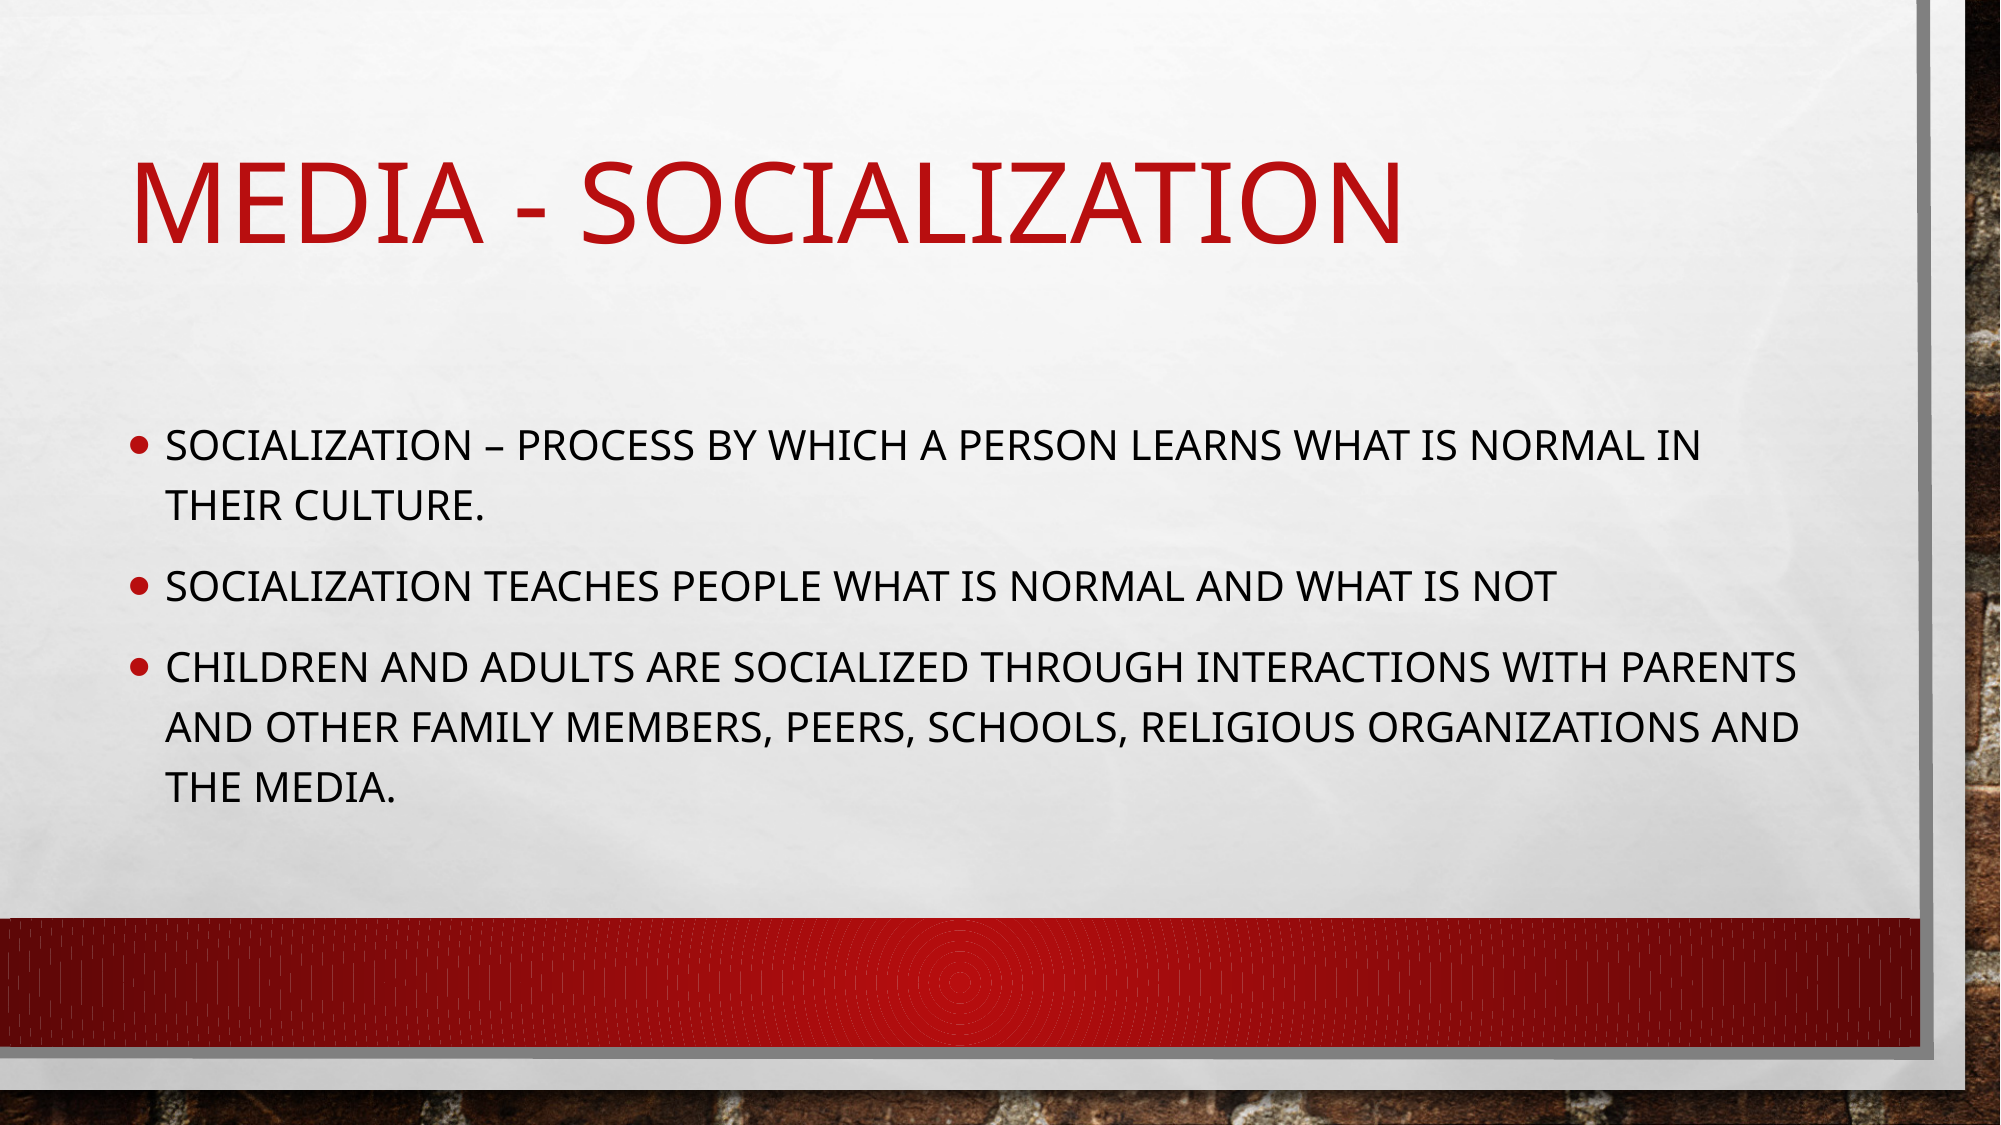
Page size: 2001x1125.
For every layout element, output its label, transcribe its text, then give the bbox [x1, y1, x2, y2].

title Media - socialization [112, 112, 1818, 302]
list Socialization – process by which a person learns what is normal in their culture. Socialization teaches people what is normal and what is not Children and adults are socialized through interactions with parents and other family members, peers, schools, religious organizations and the media. [112, 338, 1818, 882]
picture [0, 0, 2000, 1125]
